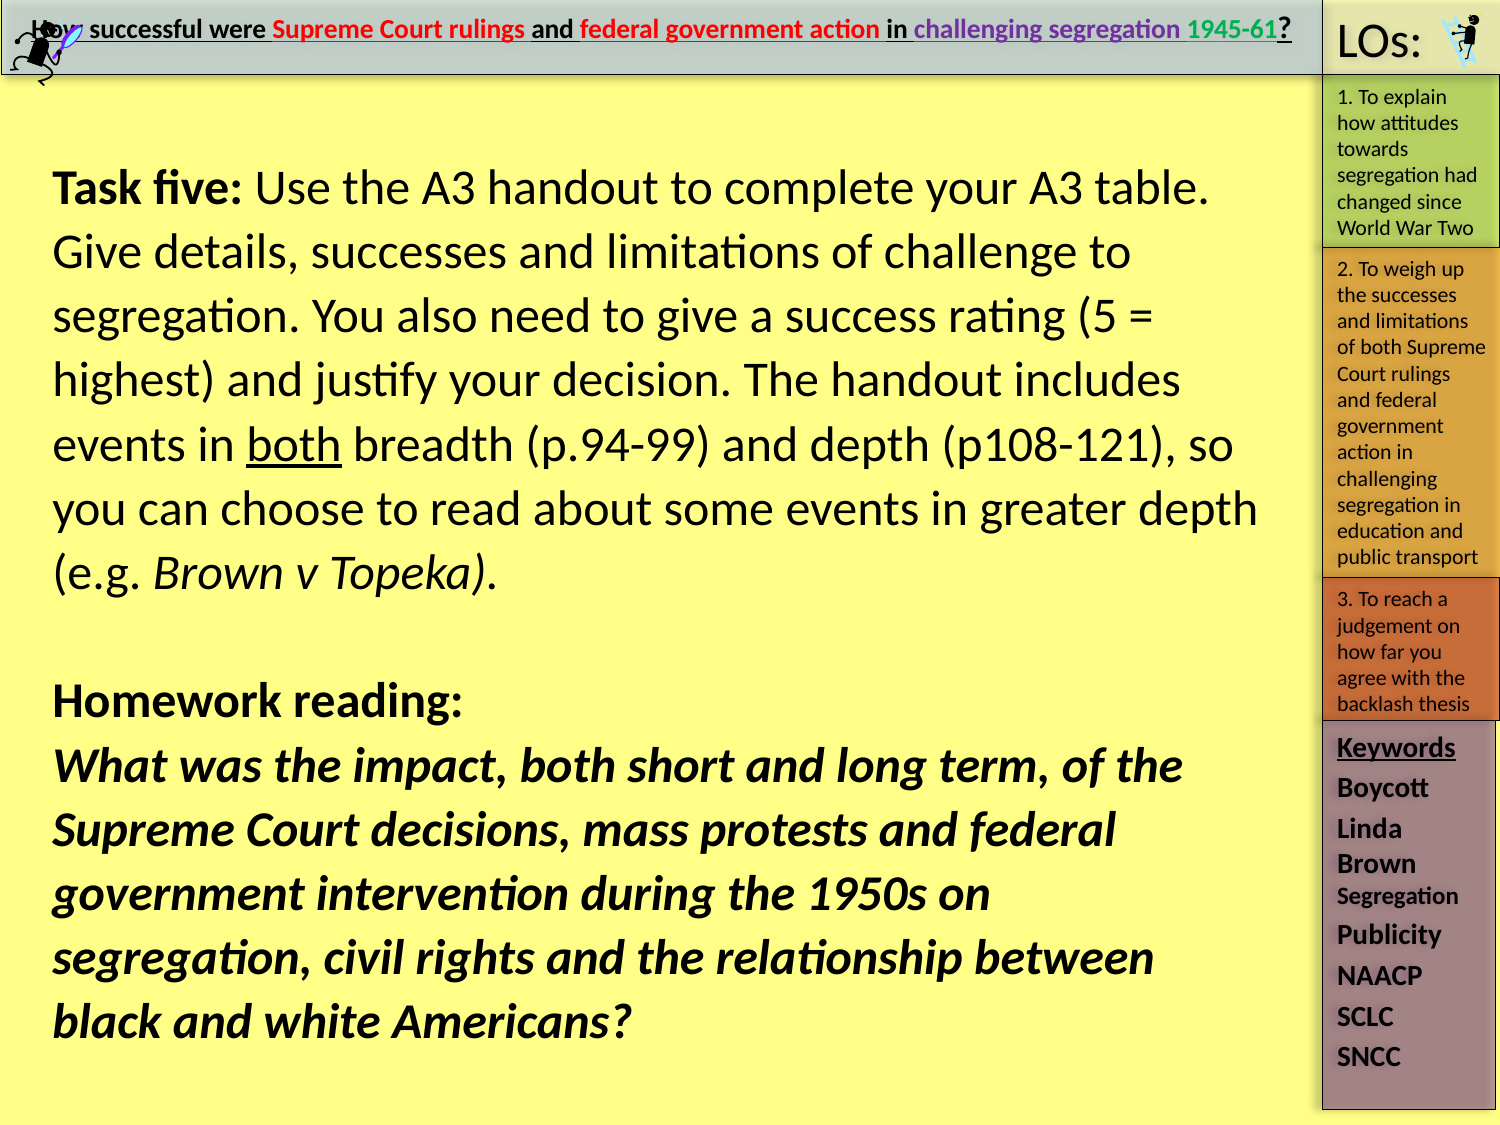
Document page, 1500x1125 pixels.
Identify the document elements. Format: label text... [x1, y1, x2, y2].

text_box Task five: Use the A3 handout to complete your A3 table. Give details, successes and limitations of challenge to segregation. You also need to give a success rating (5 = highest) and justify your decision. The handout includes events in both breadth (p.94-99) and depth (p108-121), so you can choose to read about some events in greater depth (e.g. Brown v Topeka). Homework reading: What was the impact, both short and long term, of the Supreme Court decisions, mass protests and federal government intervention during the 1950s on segregation, civil rights and the relationship between black and white Americans? [37, 142, 1275, 1057]
